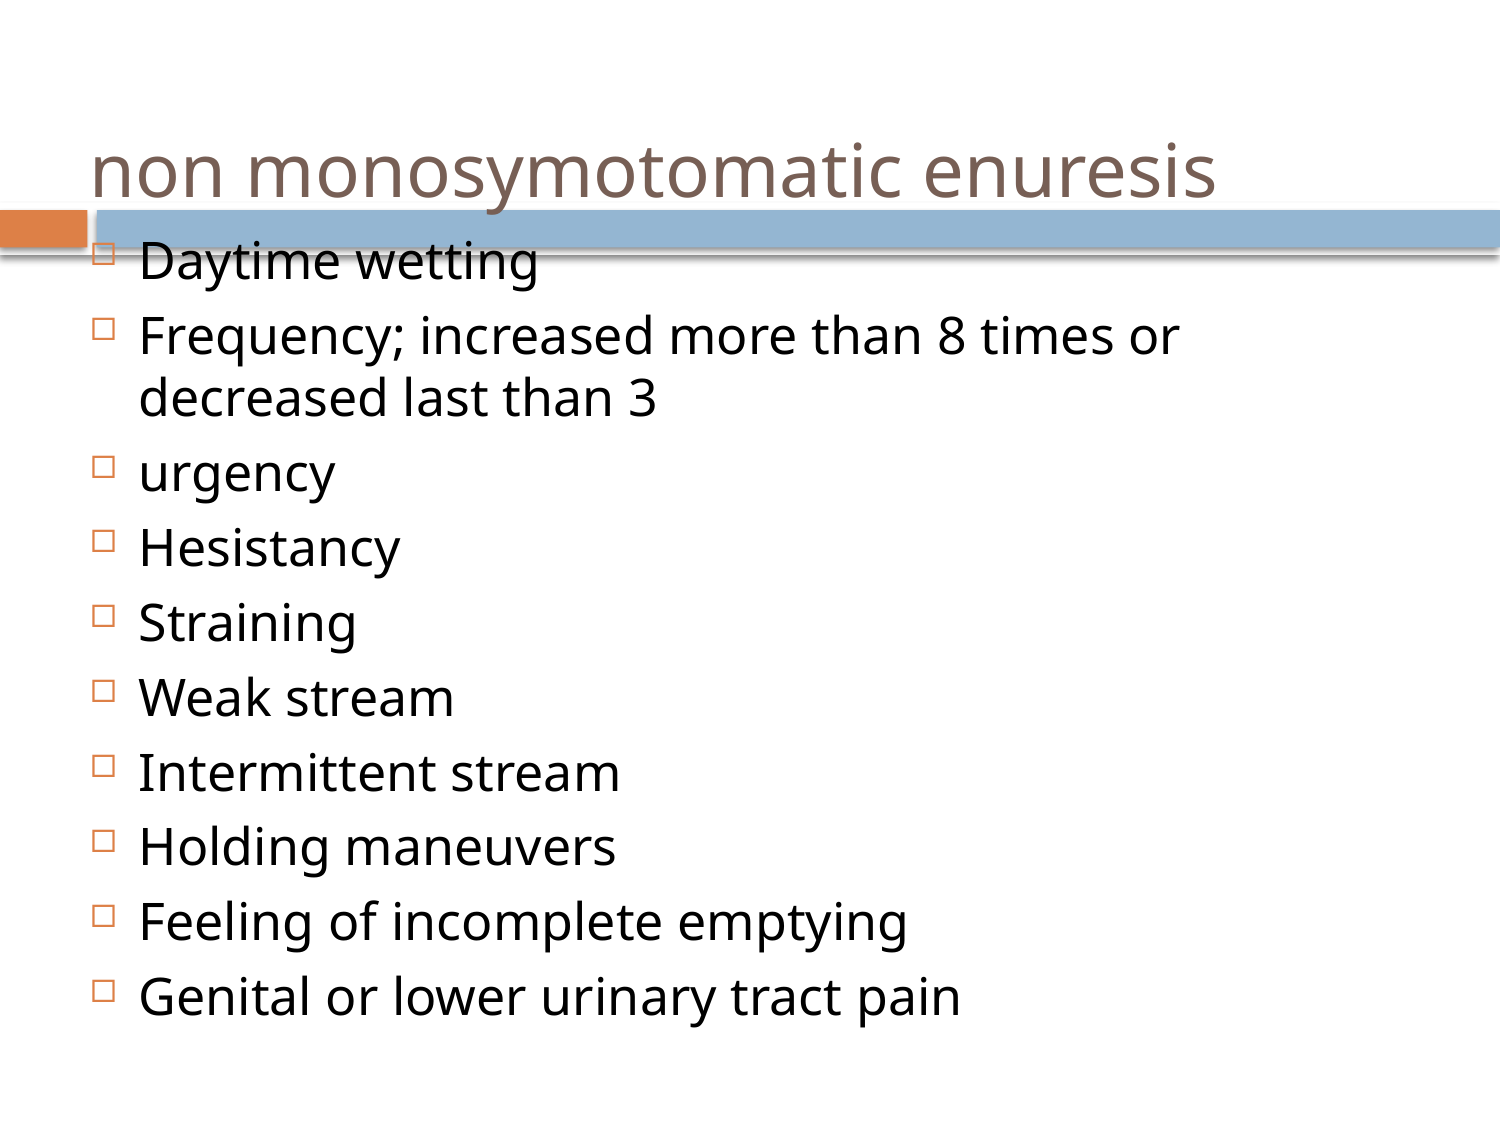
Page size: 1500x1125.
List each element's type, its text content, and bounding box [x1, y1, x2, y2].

title non monosymotomatic enuresis [75, 115, 1425, 220]
list Daytime wetting Frequency; increased more than 8 times or decreased last than 3 urgency Hesistancy Straining Weak stream Intermittent stream Holding maneuvers Feeling of incomplete emptying Genital or lower urinary tract pain [75, 220, 1425, 1038]
